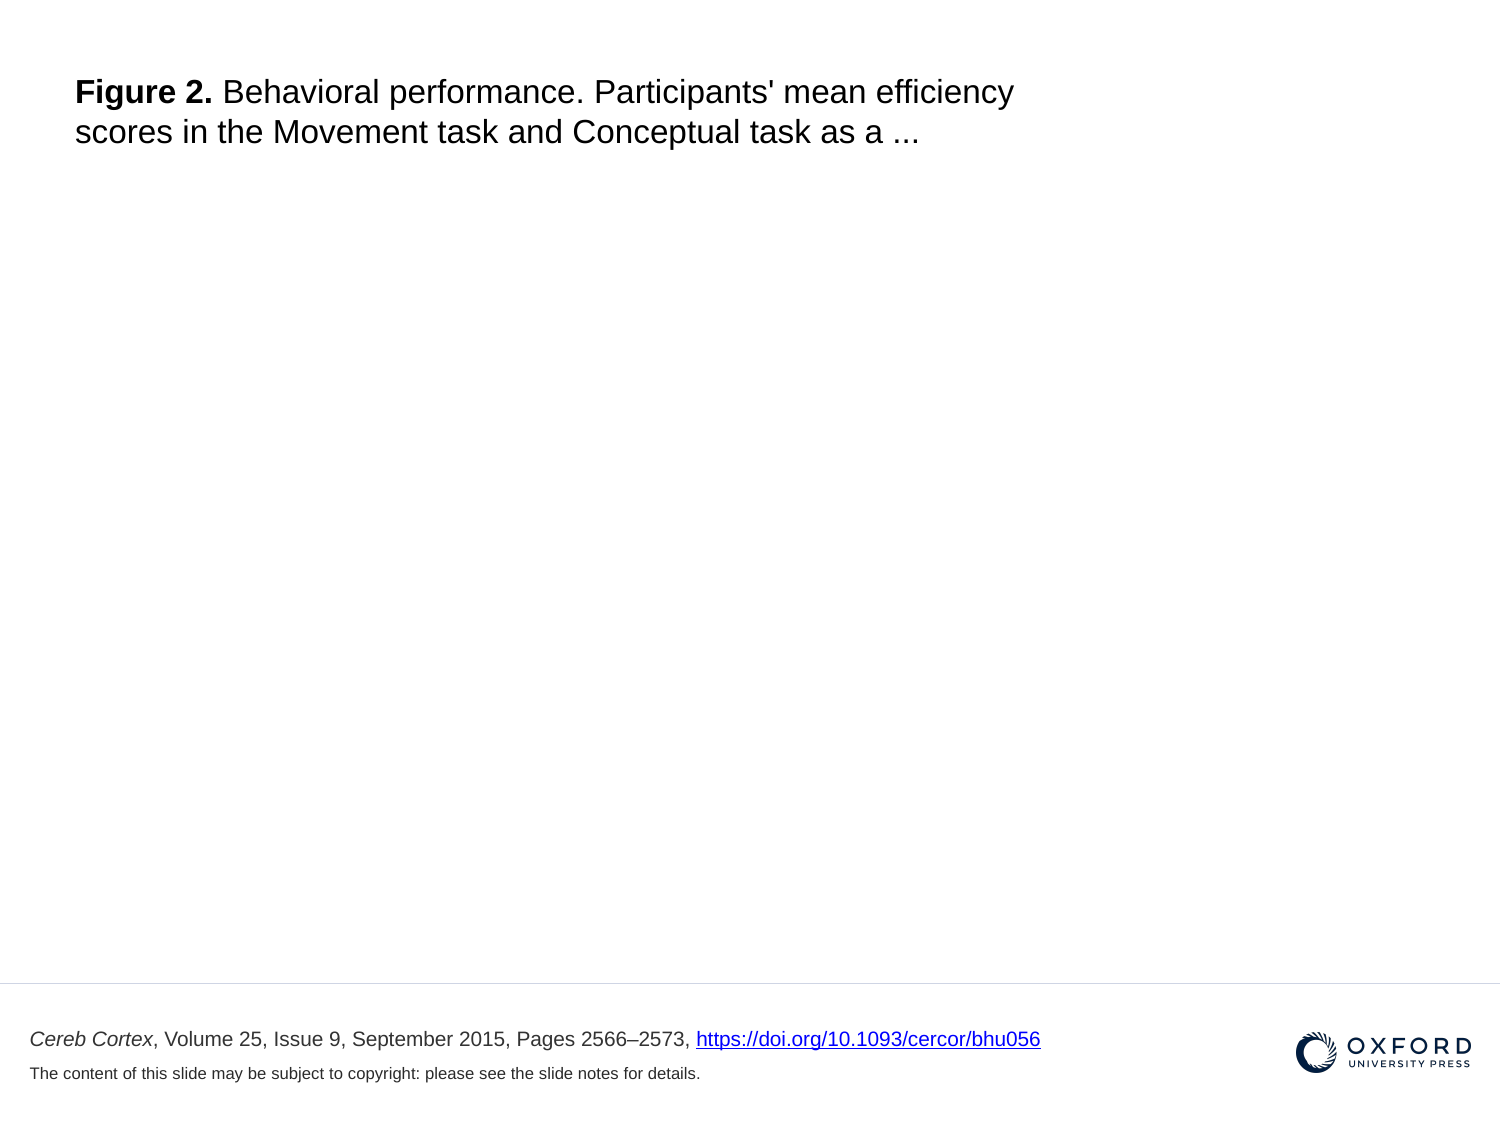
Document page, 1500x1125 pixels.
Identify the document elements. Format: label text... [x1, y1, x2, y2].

picture [1296, 1032, 1471, 1073]
footer Cereb Cortex, Volume 25, Issue 9, September 2015, Pages 2566–2573, https://doi.org/10.1093/cercor/bhu056 The content of this slide may be subject to copyright: please see the slide notes for details. [0, 983, 1260, 1125]
title Figure 2. Behavioral performance. Participants' mean efficiency scores in the Movement task and Conceptual task as a ... [75, 69, 1078, 171]
